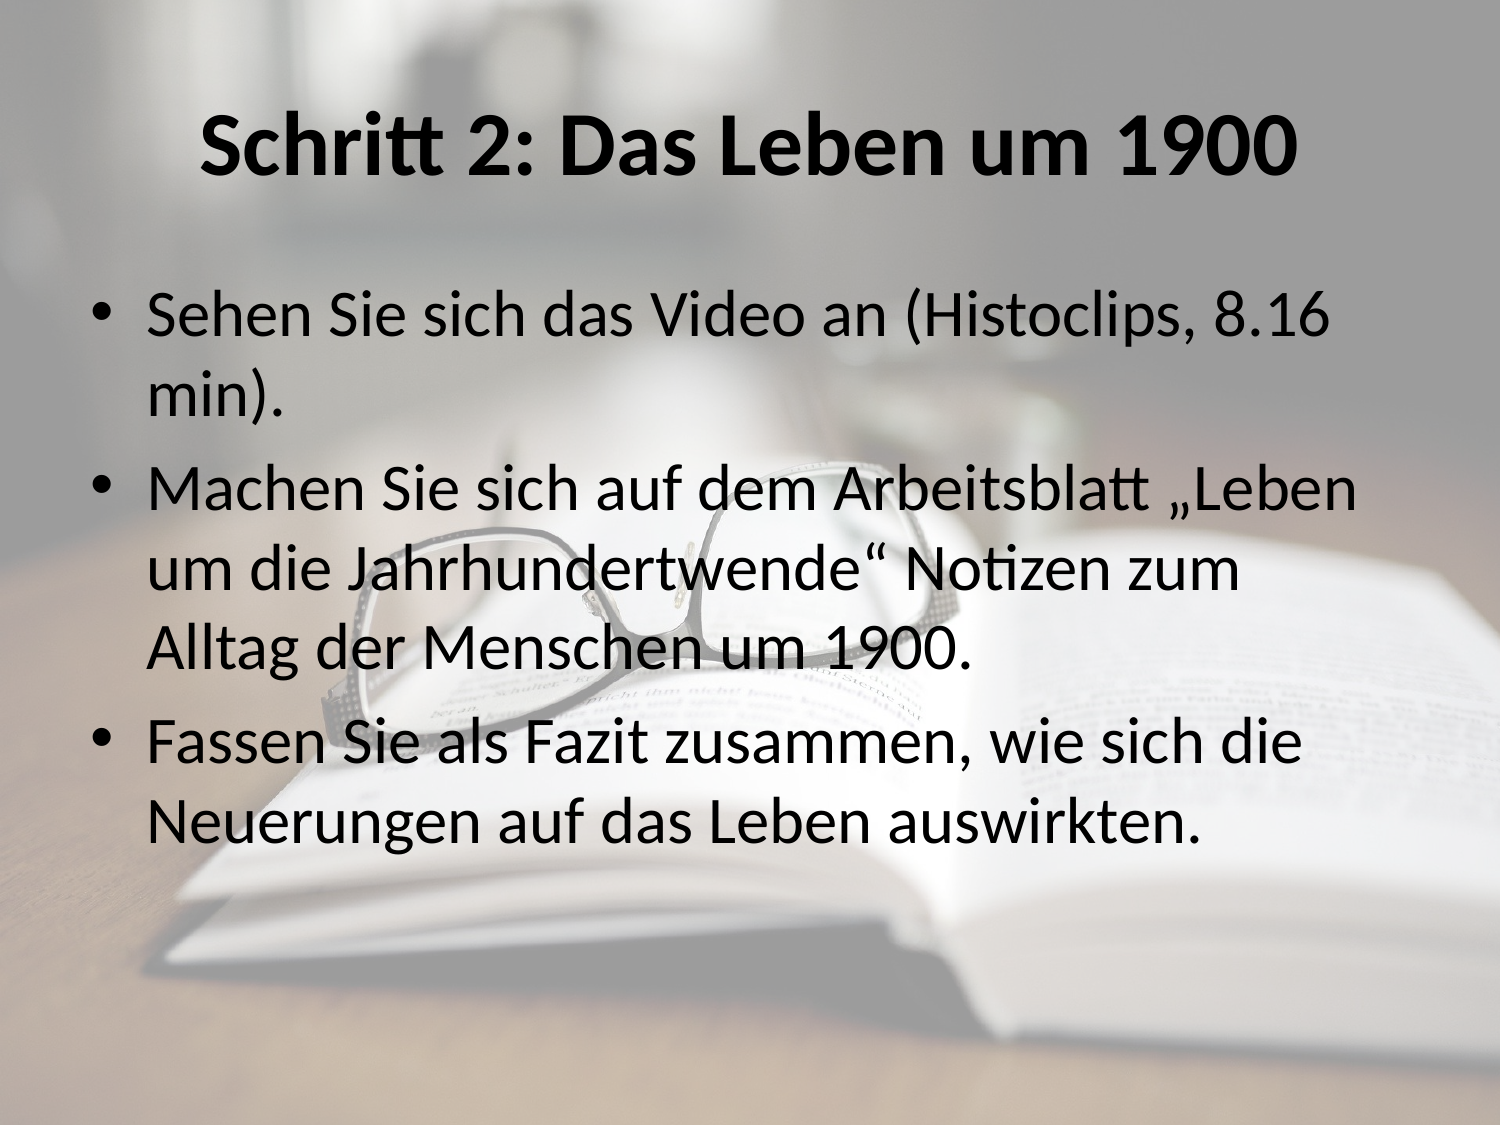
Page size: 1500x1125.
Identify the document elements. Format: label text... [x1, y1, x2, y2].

list Sehen Sie sich das Video an (Histoclips, 8.16 min). Machen Sie sich auf dem Arbeitsblatt „Leben um die Jahrhundertwende“ Notizen zum Alltag der Menschen um 1900. Fassen Sie als Fazit zusammen, wie sich die Neuerungen auf das Leben auswirkten. [75, 262, 1425, 1005]
title Schritt 2: Das Leben um 1900 [75, 45, 1425, 233]
